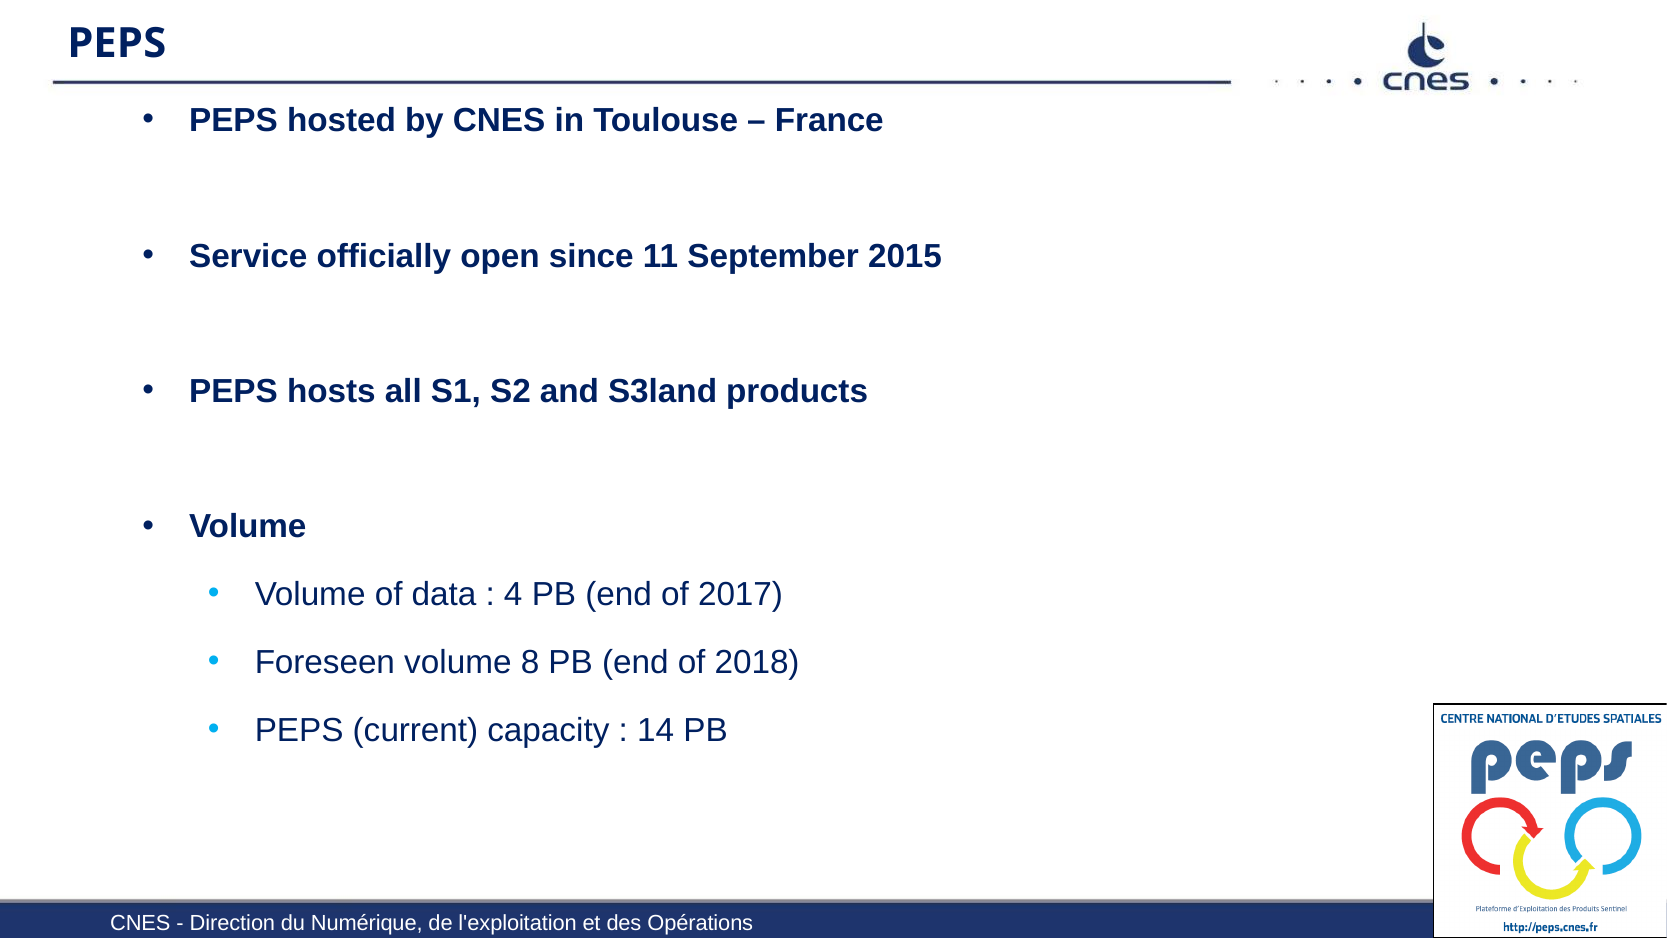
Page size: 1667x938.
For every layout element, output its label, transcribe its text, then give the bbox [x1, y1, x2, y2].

title PEPS [52, 13, 1267, 75]
picture [1434, 704, 1667, 938]
text_box CNES - Direction du Numérique, de l'exploitation et des Opérations [95, 901, 1026, 938]
picture [0, 0, 1667, 938]
list PEPS hosted by CNES in Toulouse – France Service officially open since 11 September 2015 PEPS hosts all S1, S2 and S3land products Volume Volume of data : 4 PB (end of 2017) Foreseen volume 8 PB (end of 2018) PEPS (current) capacity : 14 PB [127, 91, 1469, 706]
